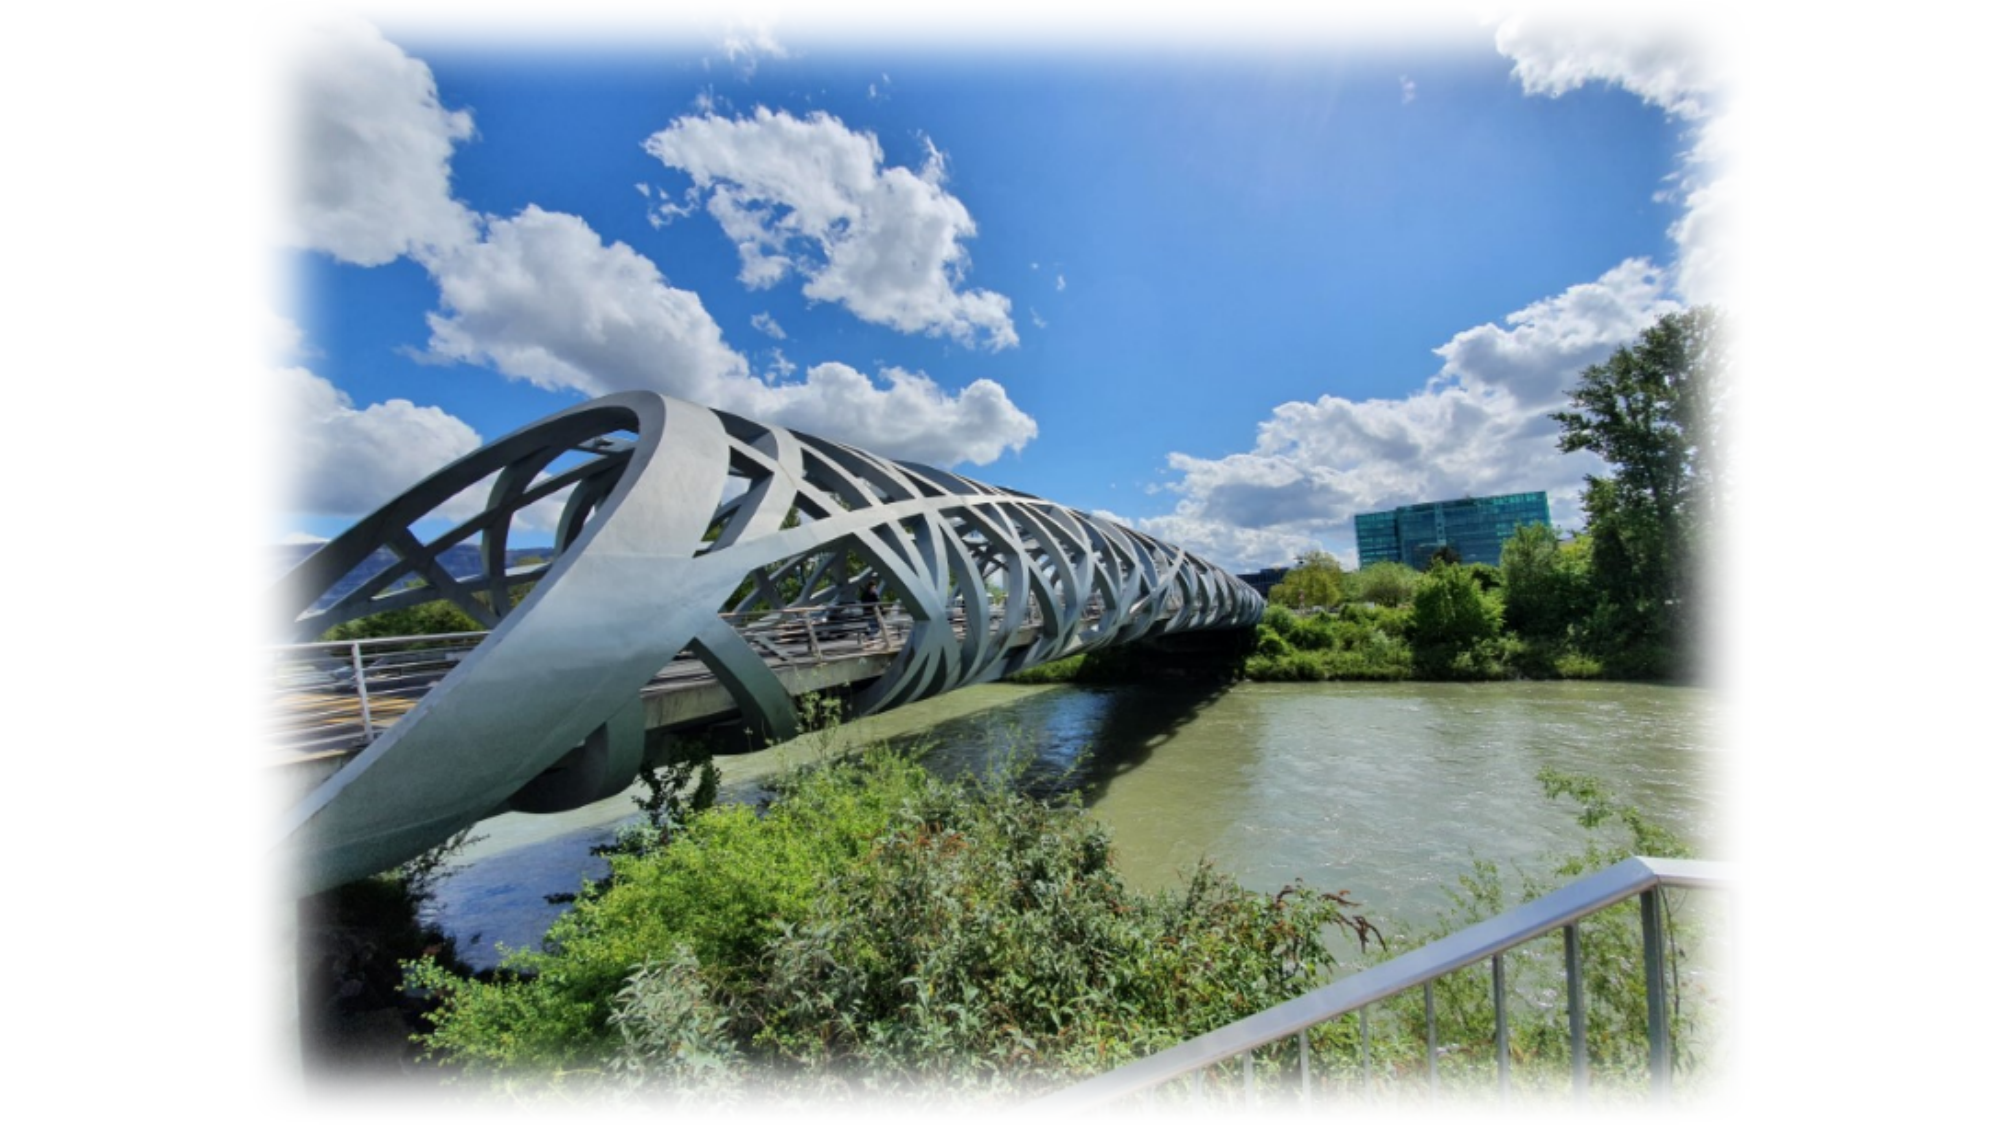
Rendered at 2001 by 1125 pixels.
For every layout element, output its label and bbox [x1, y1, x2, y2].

picture [249, 0, 1750, 1125]
